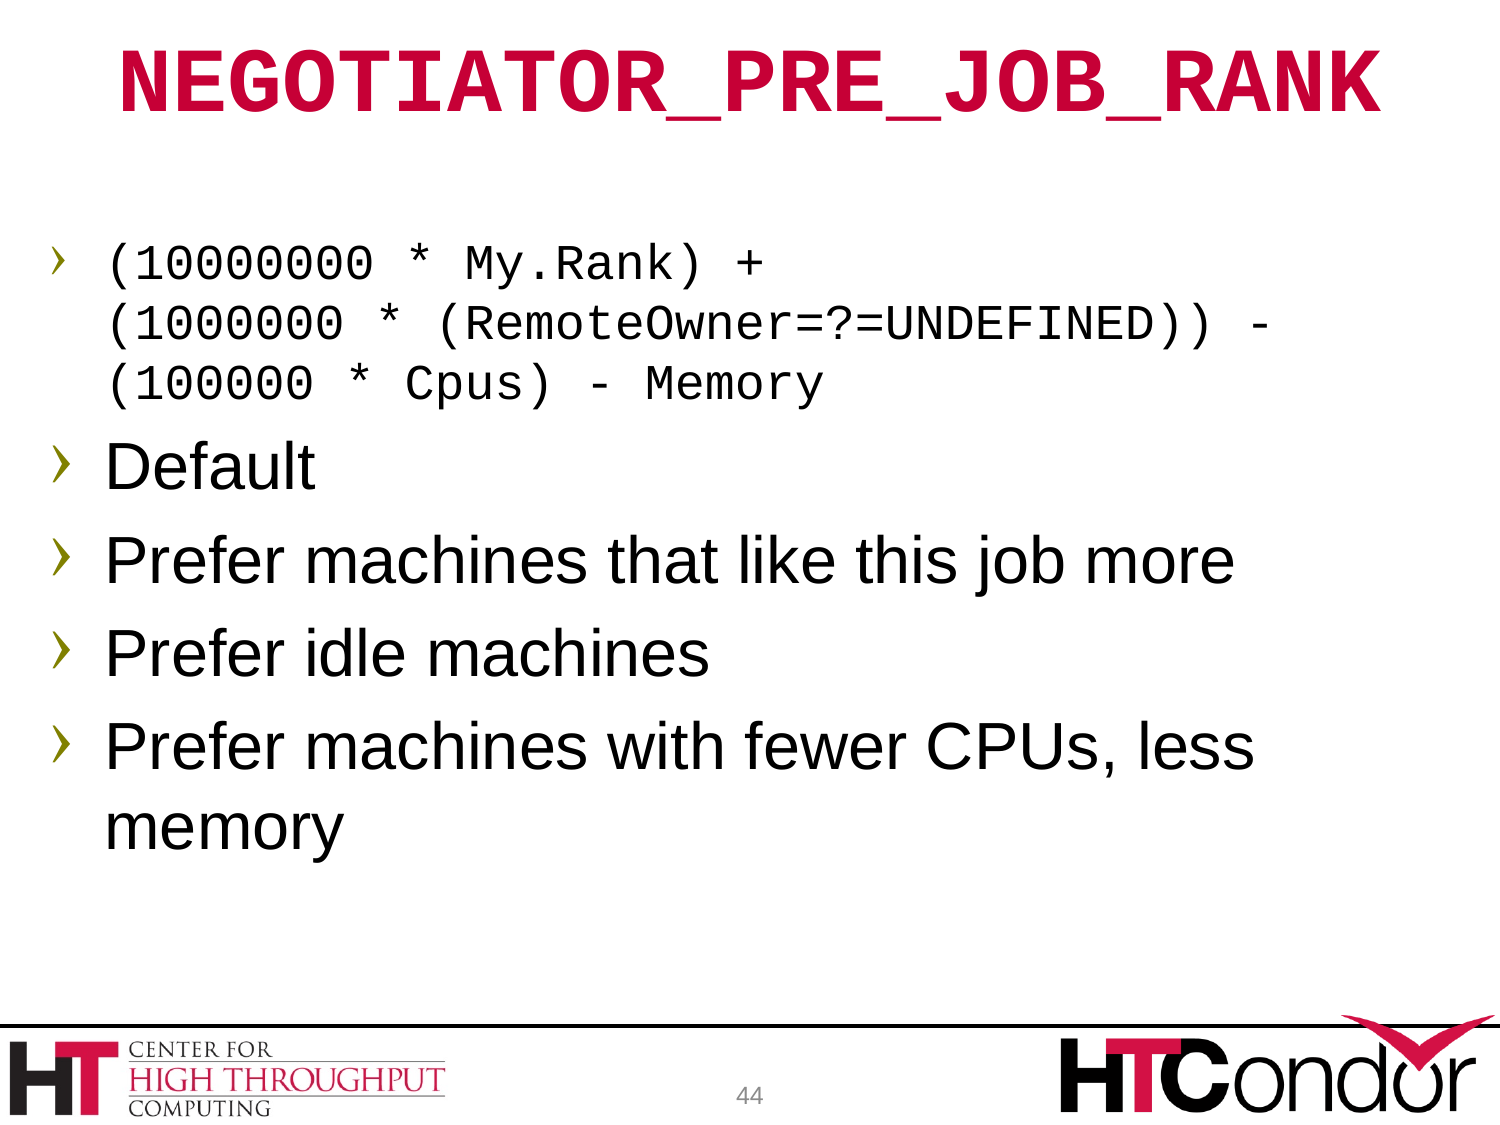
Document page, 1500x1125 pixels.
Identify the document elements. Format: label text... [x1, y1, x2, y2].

picture [1055, 1014, 1500, 1119]
slide_number 44 [575, 1065, 925, 1125]
title NEGOTIATOR_PRE_JOB_RANK [0, 0, 1500, 150]
picture [0, 1029, 454, 1125]
list (10000000 * My.Rank) + (1000000 * (RemoteOwner=?=UNDEFINED)) - (100000 * Cpus) - Memory Default Prefer machines that like this job more Prefer idle machines Prefer machines with fewer CPUs, less memory [33, 222, 1469, 916]
